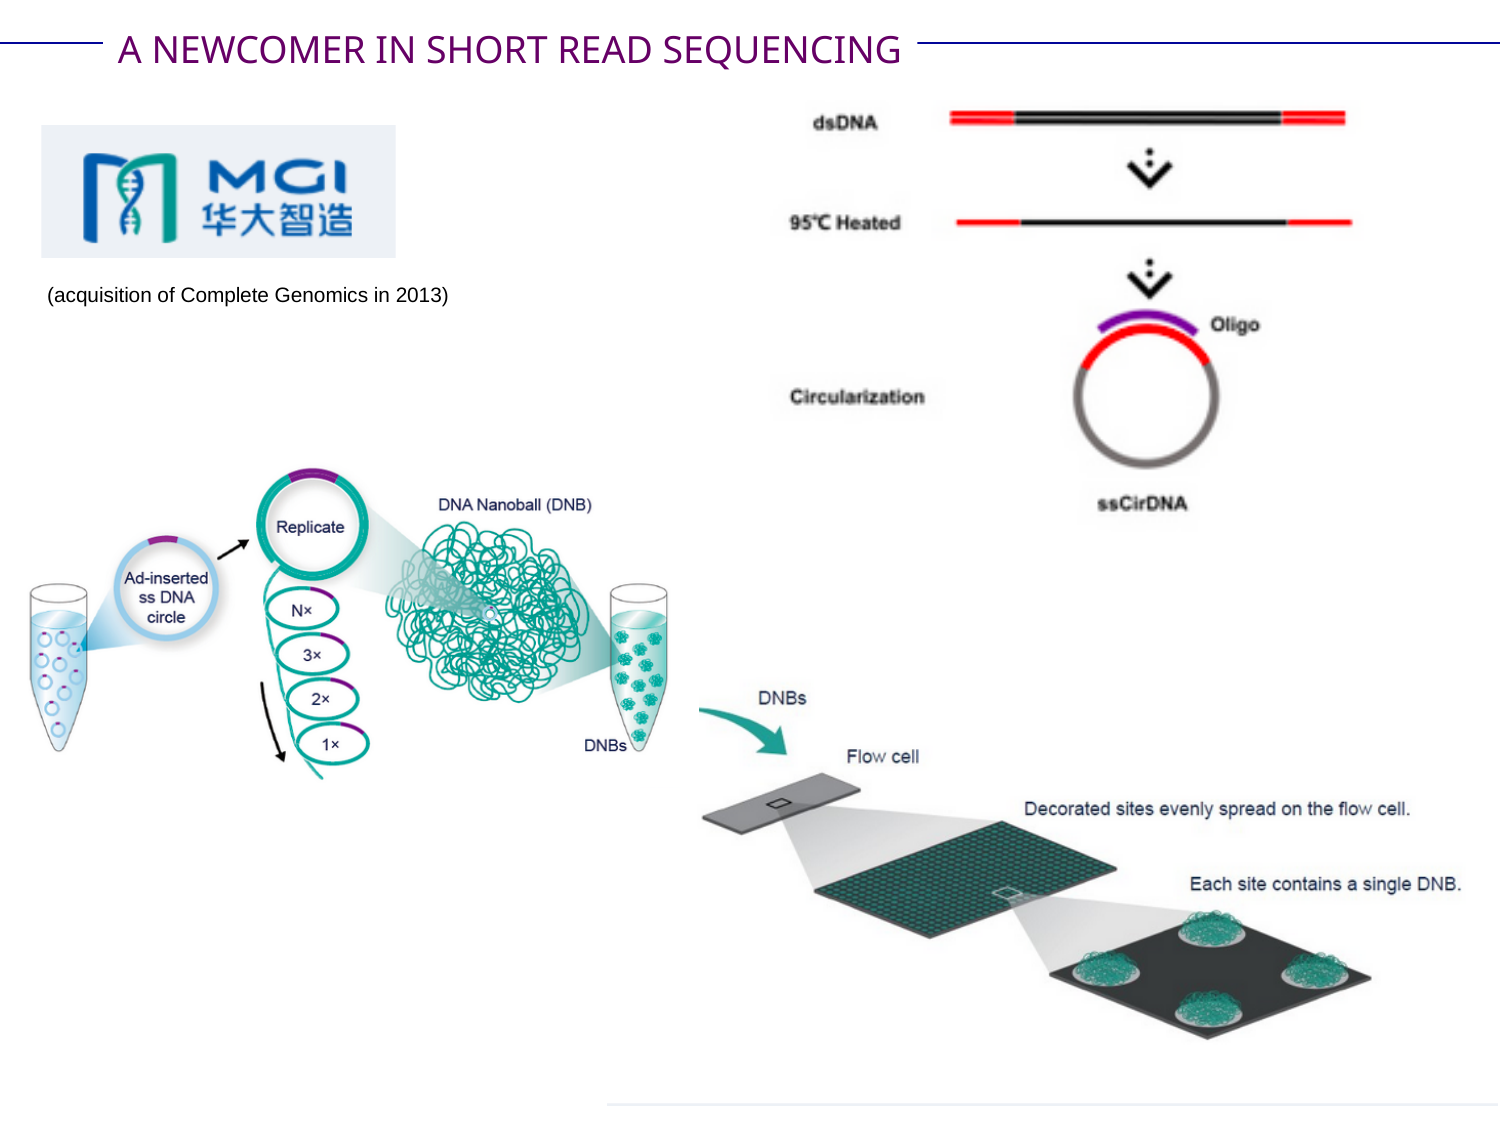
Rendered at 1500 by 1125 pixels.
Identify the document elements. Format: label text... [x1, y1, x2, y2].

text_box A NEWCOMER IN SHORT READ SEQUENCING [103, 19, 918, 42]
text_box A NEWCOMER IN SHORT READ SEQUENCING [103, 52, 918, 79]
picture [41, 125, 396, 258]
picture [766, 66, 1377, 534]
text_box (acquisition of Complete Genomics in 2013) [29, 274, 467, 314]
picture [5, 425, 1498, 1107]
